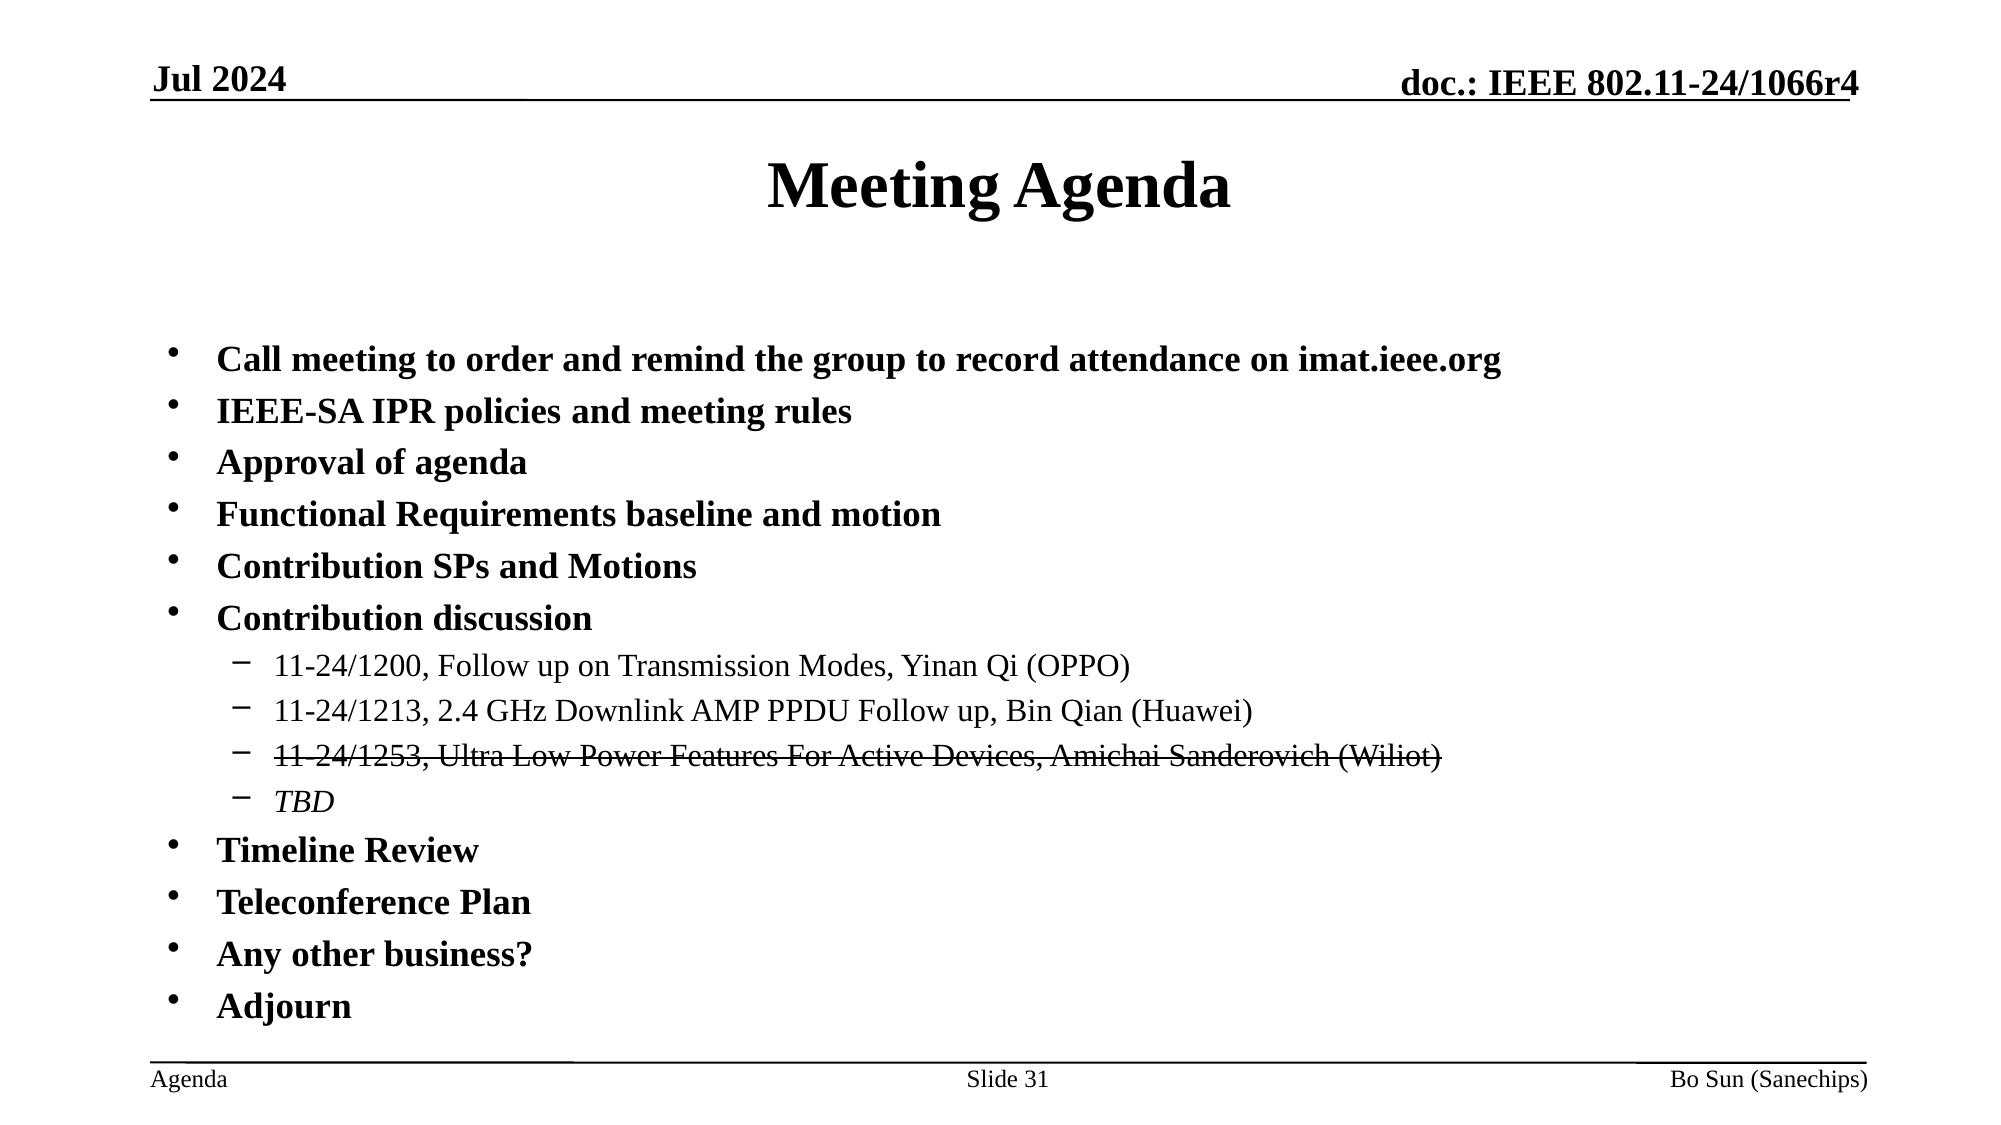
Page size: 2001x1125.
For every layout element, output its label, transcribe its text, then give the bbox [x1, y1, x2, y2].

text_box Meeting Agenda [362, 99, 1638, 262]
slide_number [152, 54, 563, 100]
slide_number Slide 31 [949, 1061, 1067, 1123]
footer Bo Sun (Sanechips) [1171, 1061, 1869, 1093]
text_box Call meeting to order and remind the group to record attendance on imat.ieee.org IEEE-SA IPR policies and meeting rules Approval of agenda Functional Requirements baseline and motion Contribution SPs and Motions Contribution discussion 11-24/1200, Follow up on Transmission Modes, Yinan Qi (OPPO) 11-24/1213, 2.4 GHz Downlink AMP PPDU Follow up, Bin Qian (Huawei) 11-24/1253, Ultra Low Power Features For Active Devices, Amichai Sanderovich (Wiliot) TBD Timeline Review Teleconference Plan Any other business? Adjourn [152, 327, 1855, 1038]
